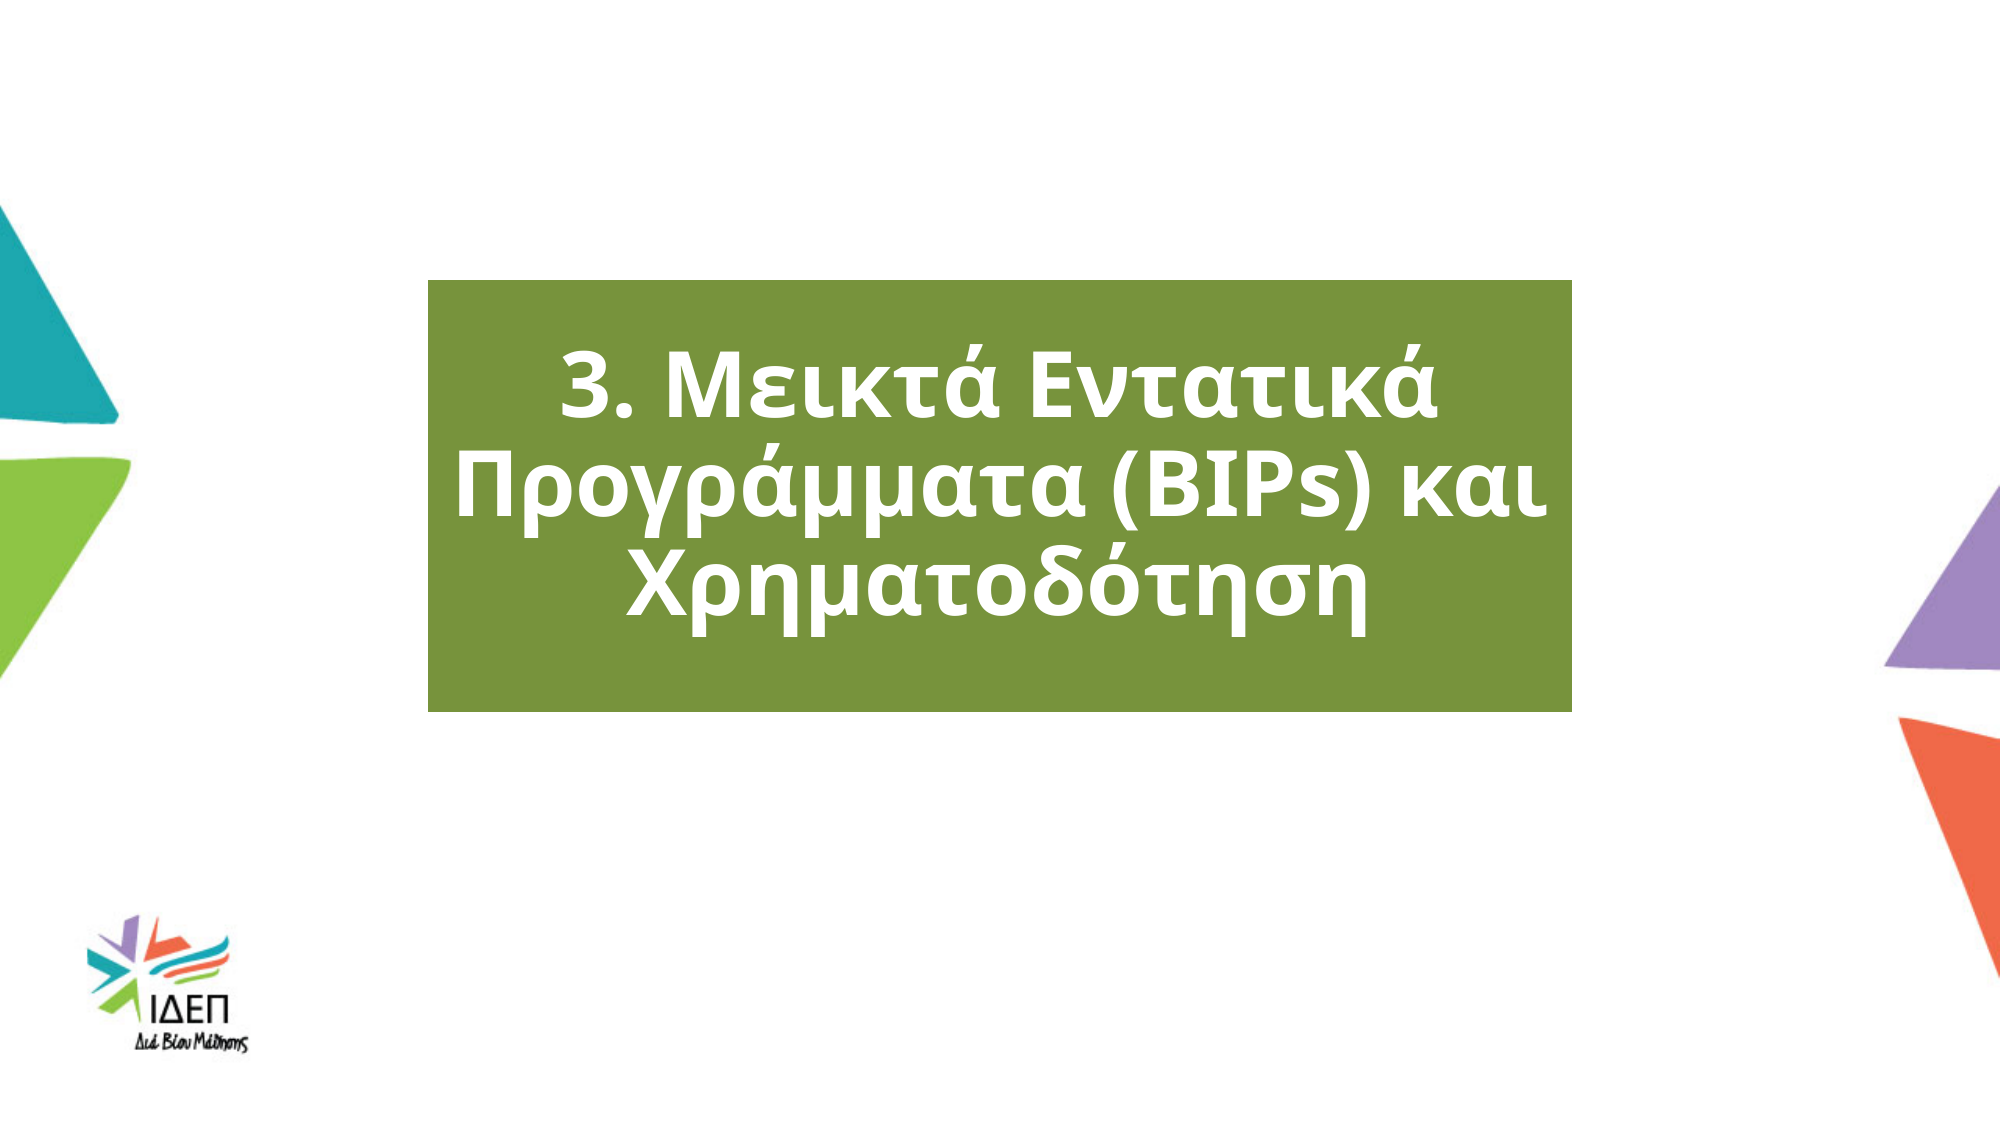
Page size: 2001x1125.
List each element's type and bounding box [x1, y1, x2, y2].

picture [0, 0, 2000, 1125]
text_box [425, 267, 1575, 715]
